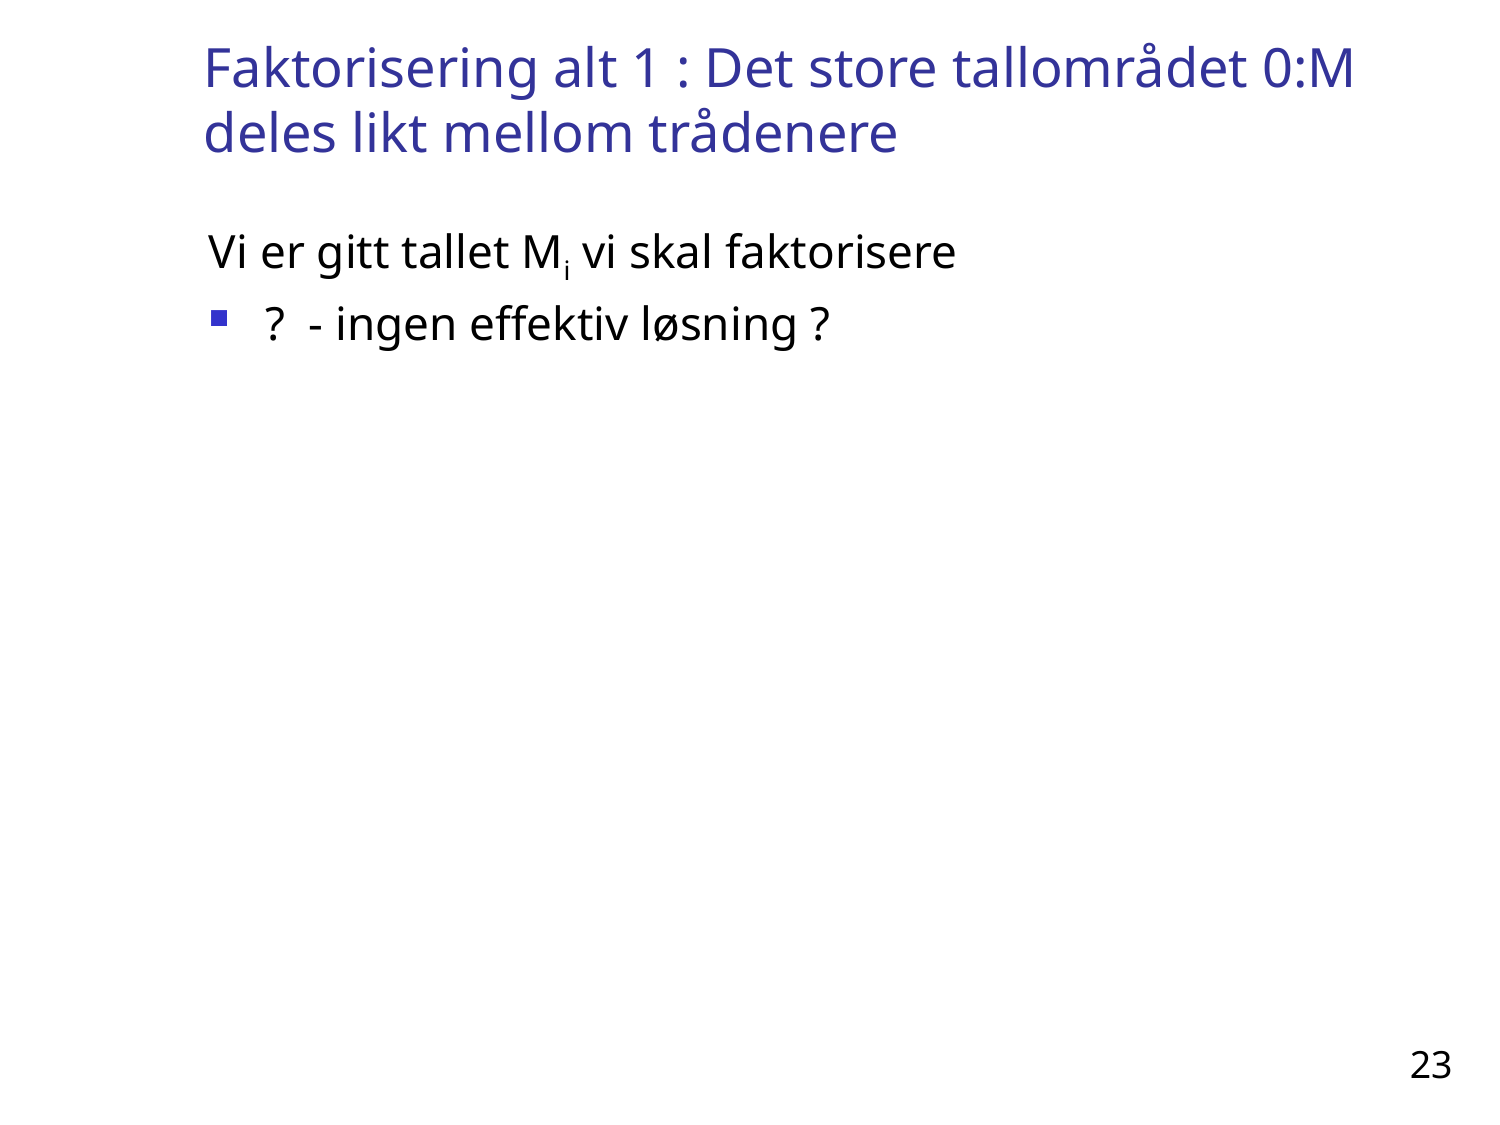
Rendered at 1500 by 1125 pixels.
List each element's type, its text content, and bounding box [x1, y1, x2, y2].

slide_number 23 [1154, 1023, 1468, 1100]
title Faktorisering alt 1 : Det store tallområdet 0:M deles likt mellom trådenere [188, 35, 1468, 172]
list Vi er gitt tallet Mi vi skal faktorisere ? - ingen effektiv løsning ? [193, 215, 1469, 1006]
